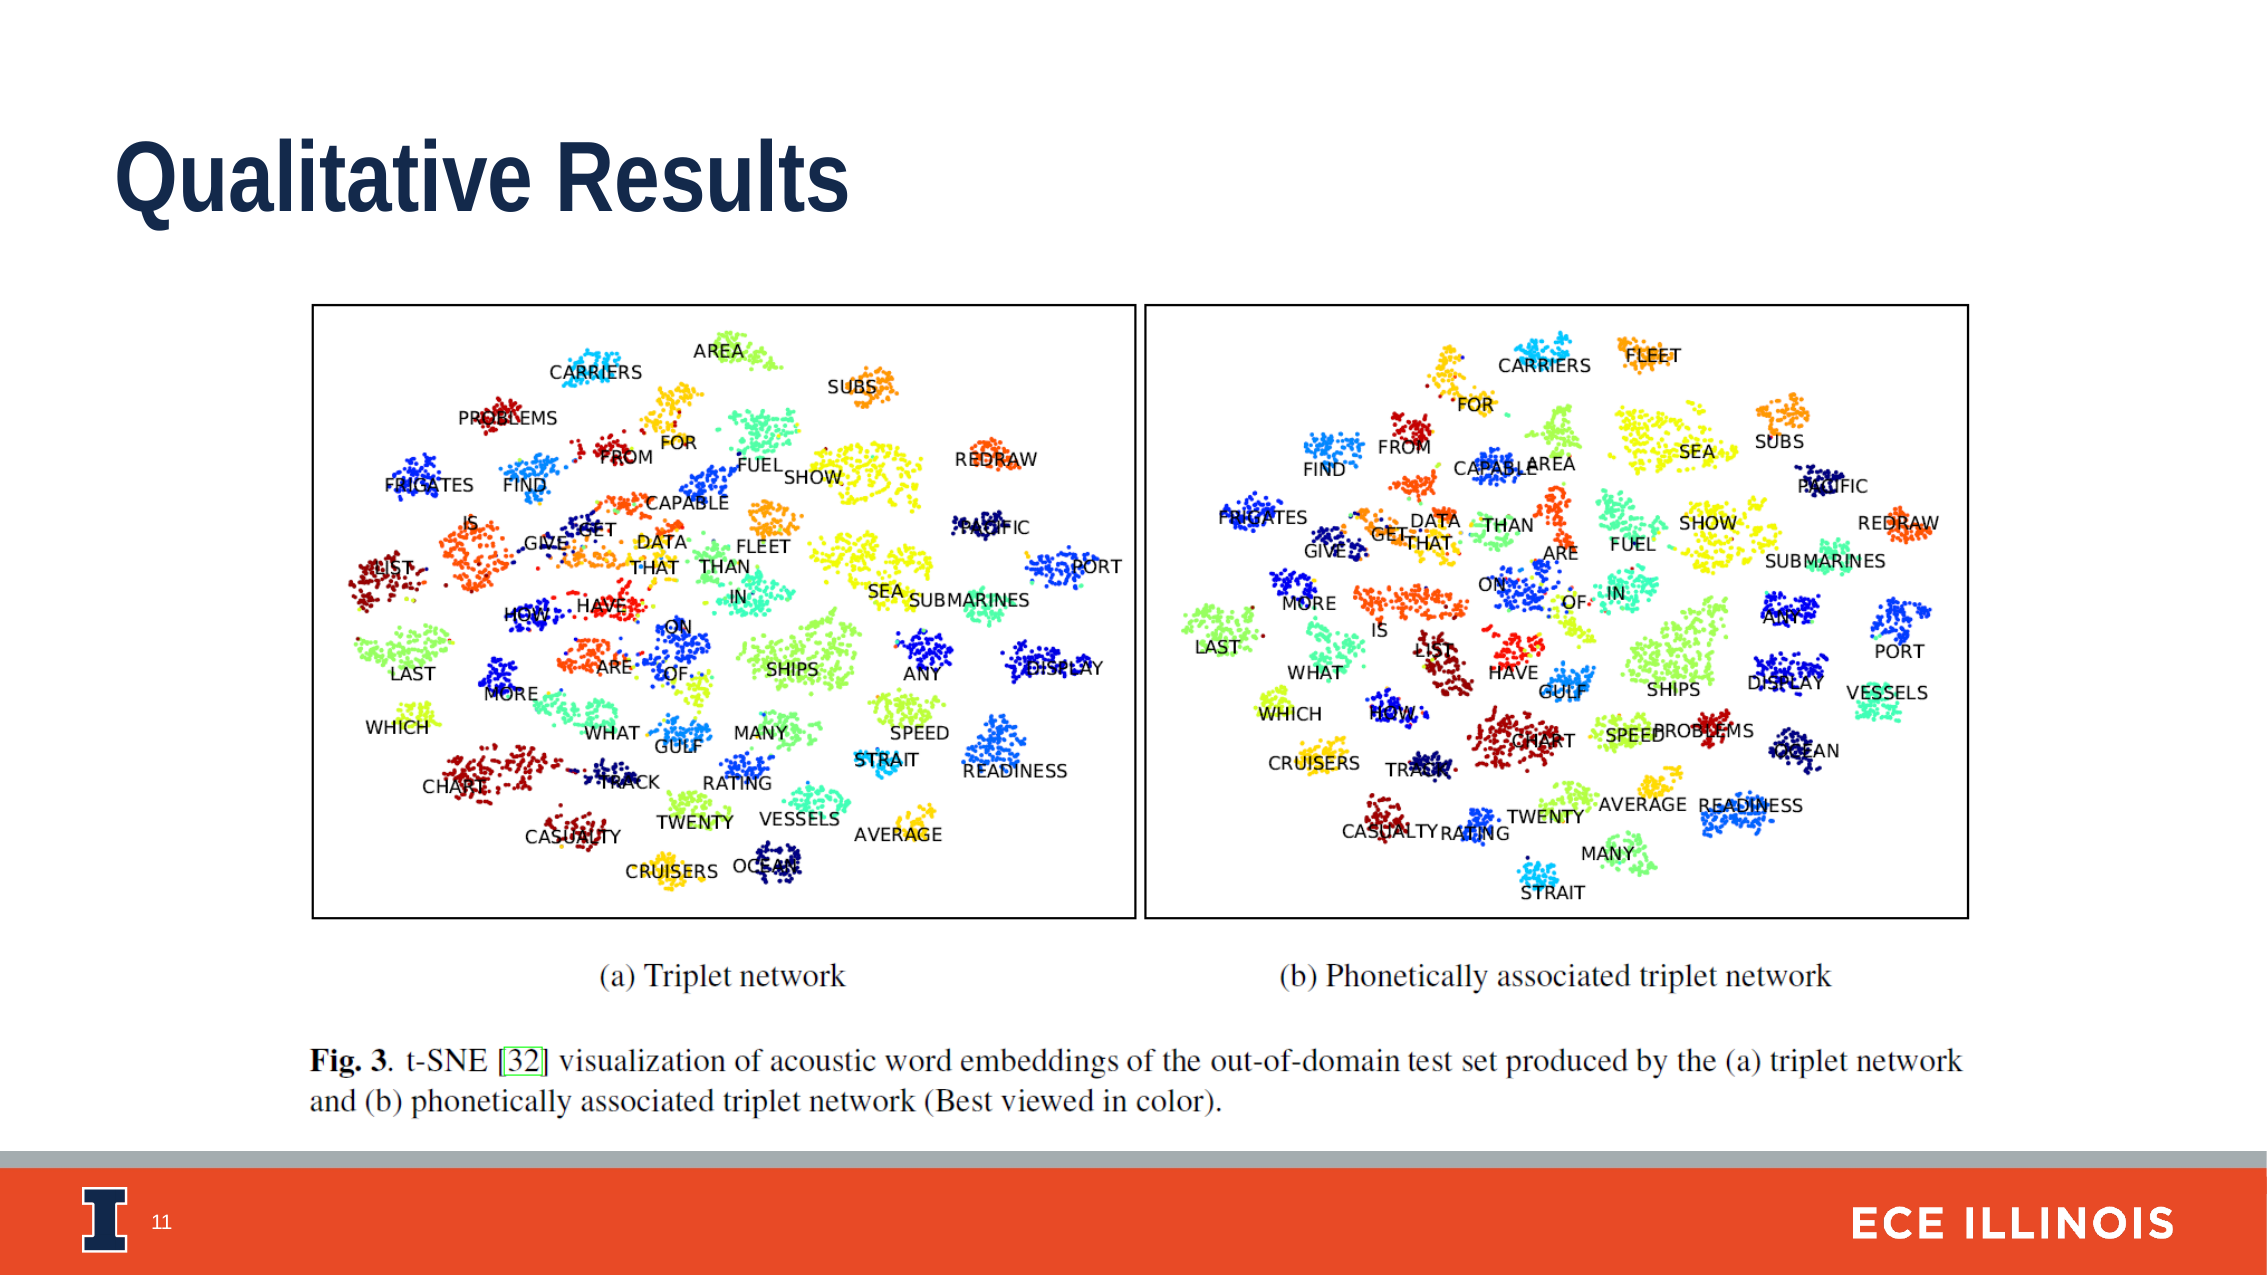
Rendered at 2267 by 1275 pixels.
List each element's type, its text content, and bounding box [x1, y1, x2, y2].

picture [1853, 1206, 2173, 1239]
slide_number 11 [136, 1187, 224, 1256]
picture [276, 275, 1996, 1136]
picture [0, 1151, 2267, 1258]
list Qualitative Results [100, 104, 2173, 224]
